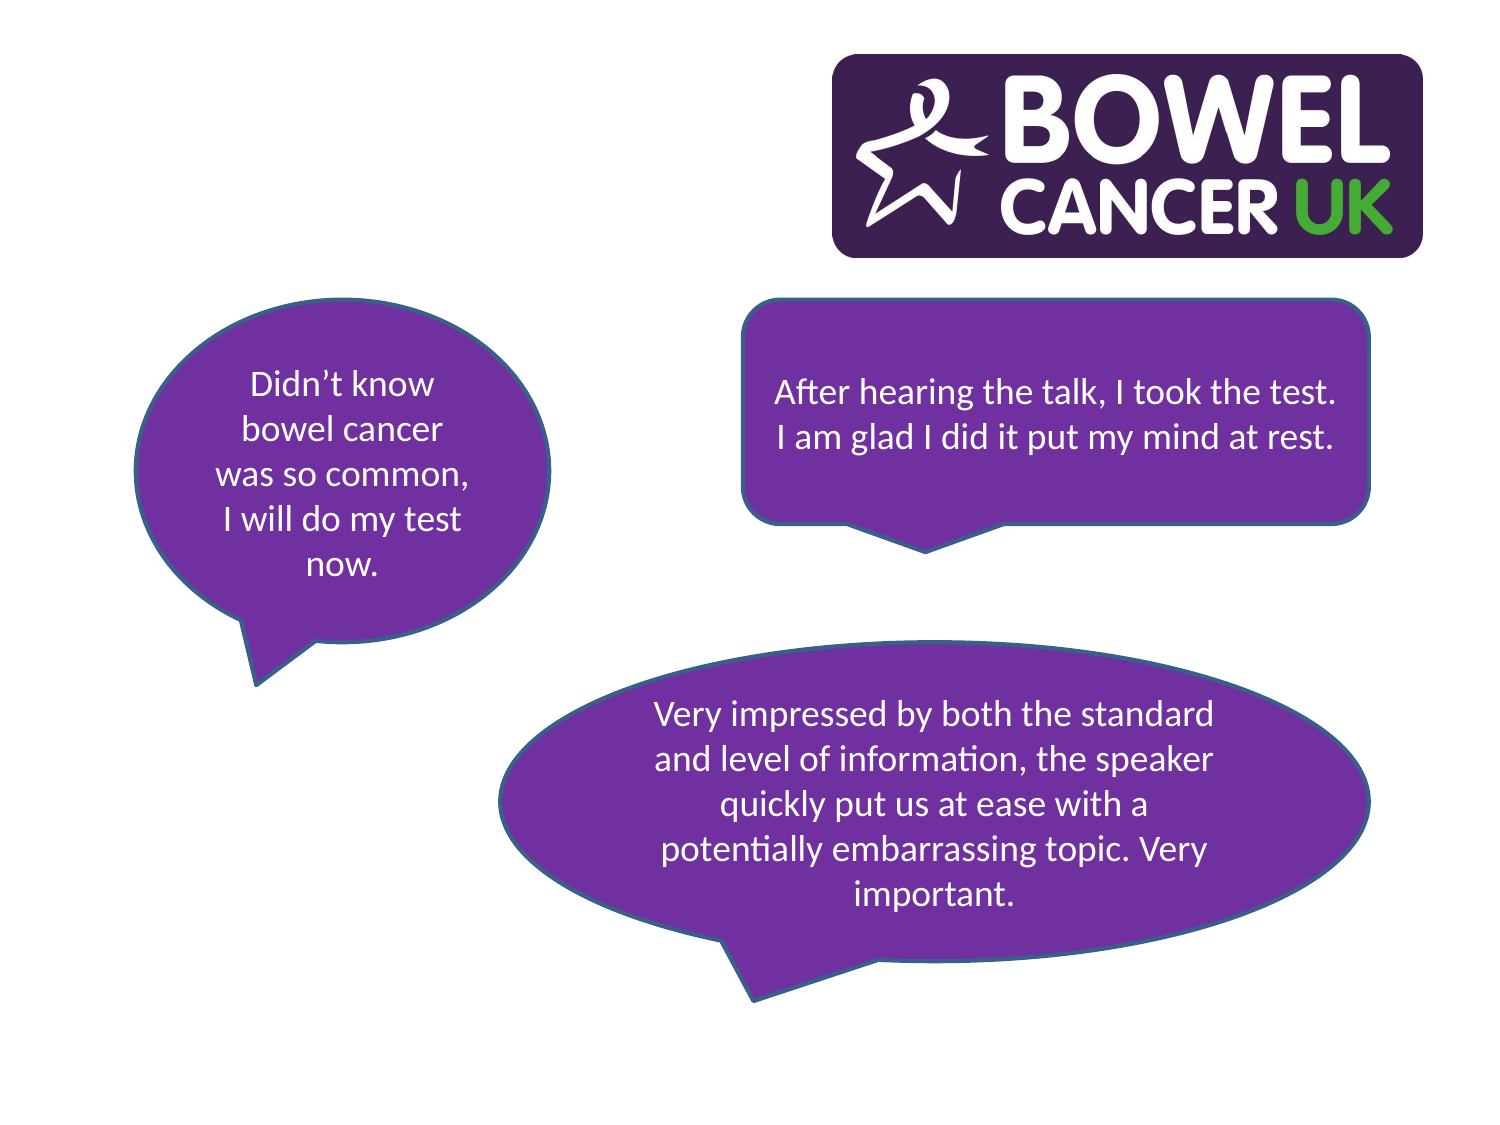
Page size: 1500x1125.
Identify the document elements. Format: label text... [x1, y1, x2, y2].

picture [832, 54, 1423, 258]
text_box Didn’t know bowel cancer was so common, I will do my test now. [133, 297, 552, 688]
text_box After hearing the talk, I took the test. I am glad I did it put my mind at rest. [740, 297, 1371, 555]
text_box Very impressed by both the standard and level of information, the speaker quickly put us at ease with a potentially embarrassing topic. Very important. [498, 640, 1371, 1004]
